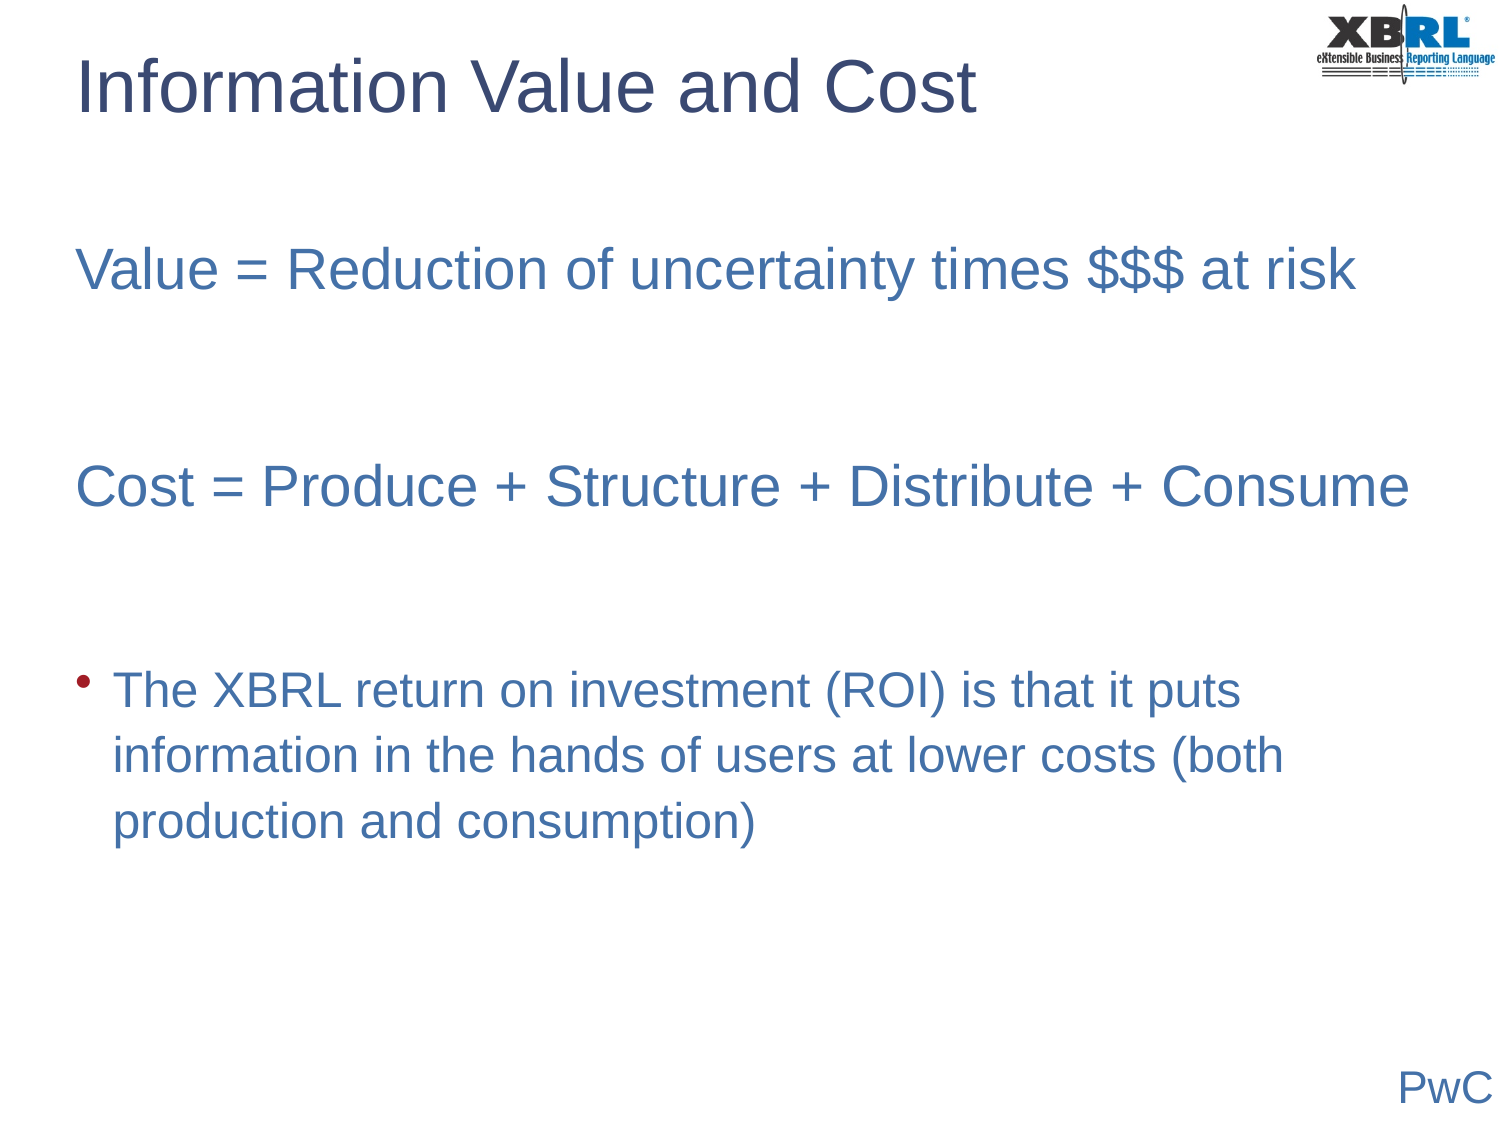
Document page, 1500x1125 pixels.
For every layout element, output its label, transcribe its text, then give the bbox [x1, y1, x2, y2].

picture [1312, 0, 1500, 89]
title Information Value and Cost [0, 0, 1301, 213]
list Value = Reduction of uncertainty times $$$ at risk Cost = Produce + Structure + Distribute + Consume The XBRL return on investment (ROI) is that it puts information in the hands of users at lower costs (both production and consumption) [74, 224, 1425, 1051]
